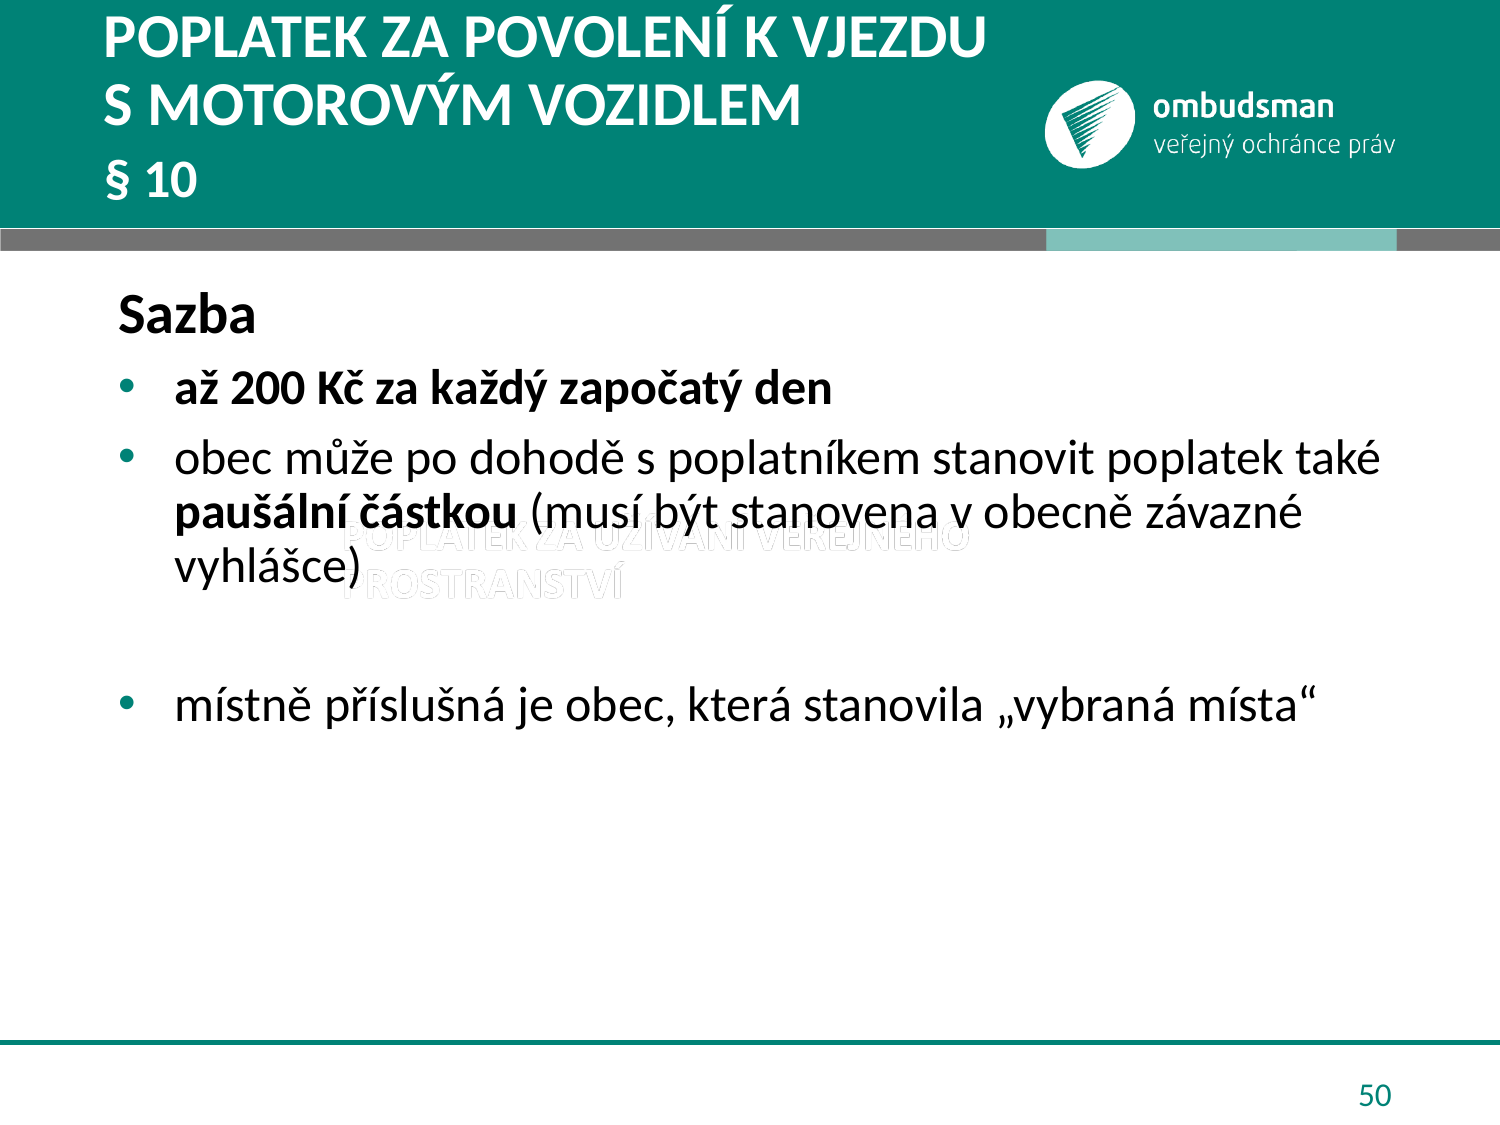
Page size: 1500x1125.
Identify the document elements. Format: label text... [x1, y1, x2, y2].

picture [0, 229, 1500, 251]
list Sazba až 200 Kč za každý započatý den obec může po dohodě s poplatníkem stanovit poplatek také paušální částkou (musí být stanovena v obecně závazné vyhlášce) místně příslušná je obec, která stanovila „vybraná místa“ [103, 275, 1407, 1004]
title poplatek za povolení k vjezdu s motorovým vozidlem [0, 0, 1021, 143]
list § 10 [89, 142, 988, 210]
picture [237, 488, 1262, 636]
slide_number 50 [1062, 1062, 1407, 1123]
picture [1042, 79, 1398, 169]
